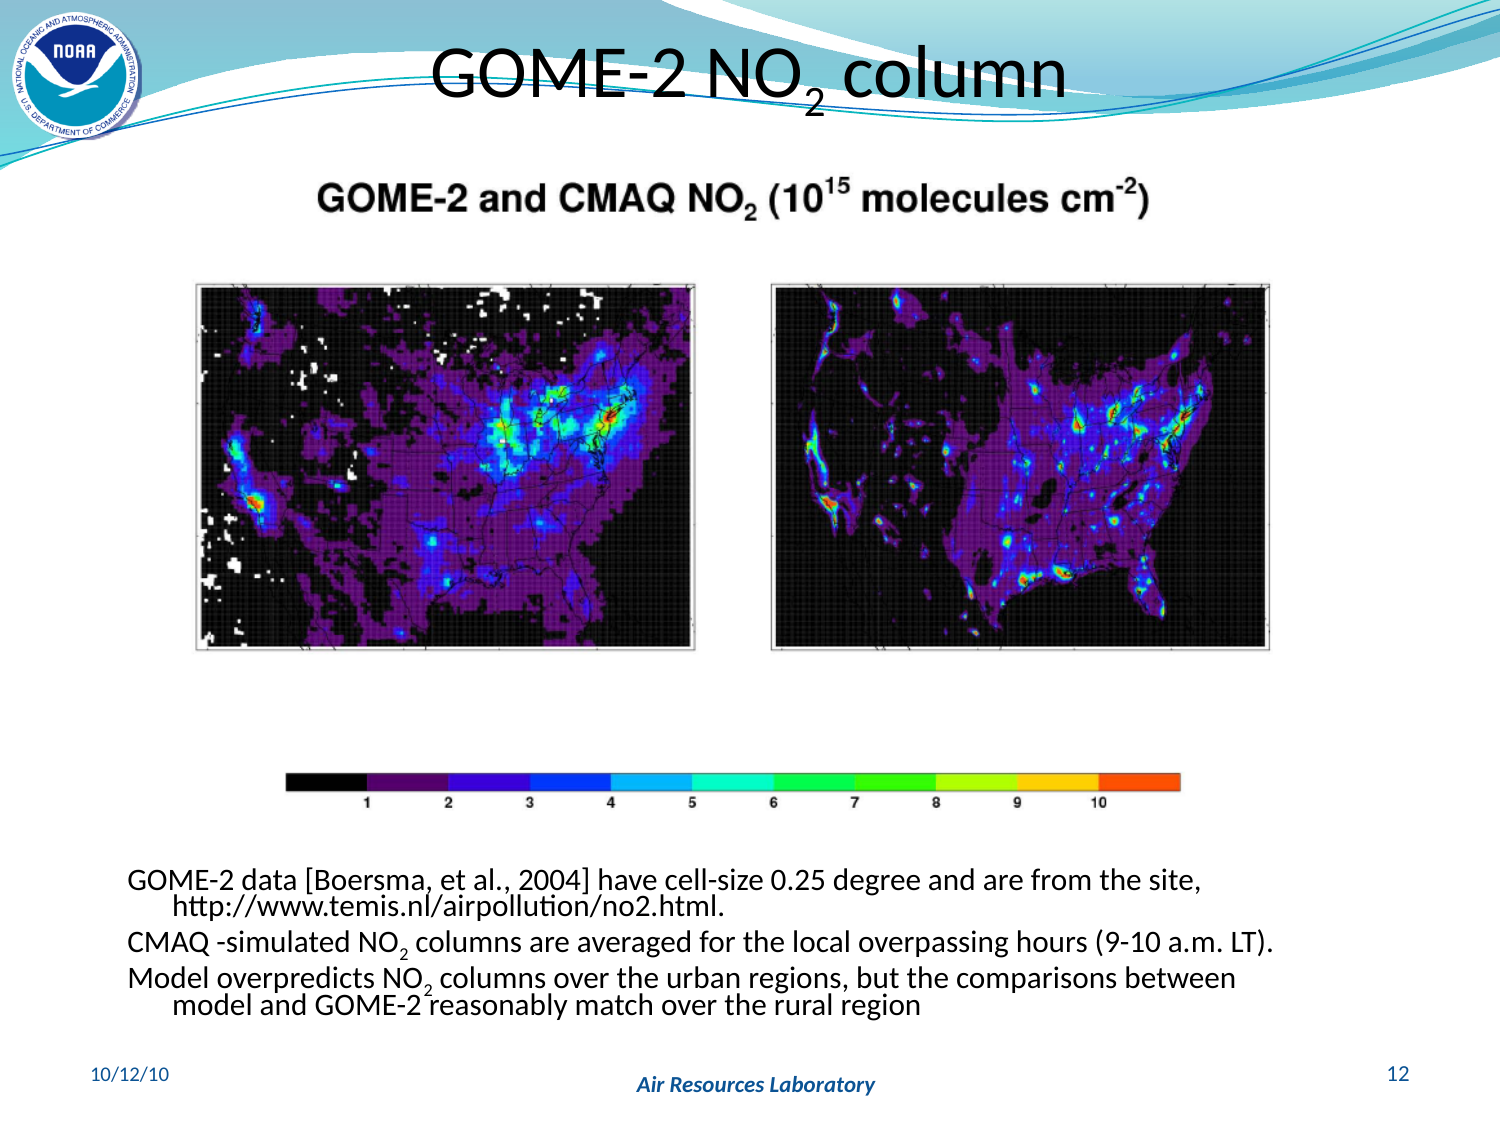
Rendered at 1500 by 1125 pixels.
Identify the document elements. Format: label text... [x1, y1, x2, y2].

picture [162, 137, 1305, 826]
picture [12, 126, 138, 138]
title GOME-2 NO2 column [0, 24, 1500, 126]
text_box GOME-2 data [Boersma, et al., 2004] have cell-size 0.25 degree and are from the site, http://www.temis.nl/airpollution/no2.html. CMAQ -simulated NO2 columns are averaged for the local overpassing hours (9-10 a.m. LT). Model overpredicts NO2 columns over the urban regions, but the comparisons between model and GOME-2 reasonably match over the rural region [112, 862, 1338, 1038]
picture [12, 12, 138, 24]
slide_number 12 [1299, 1042, 1425, 1103]
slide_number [75, 1042, 425, 1103]
